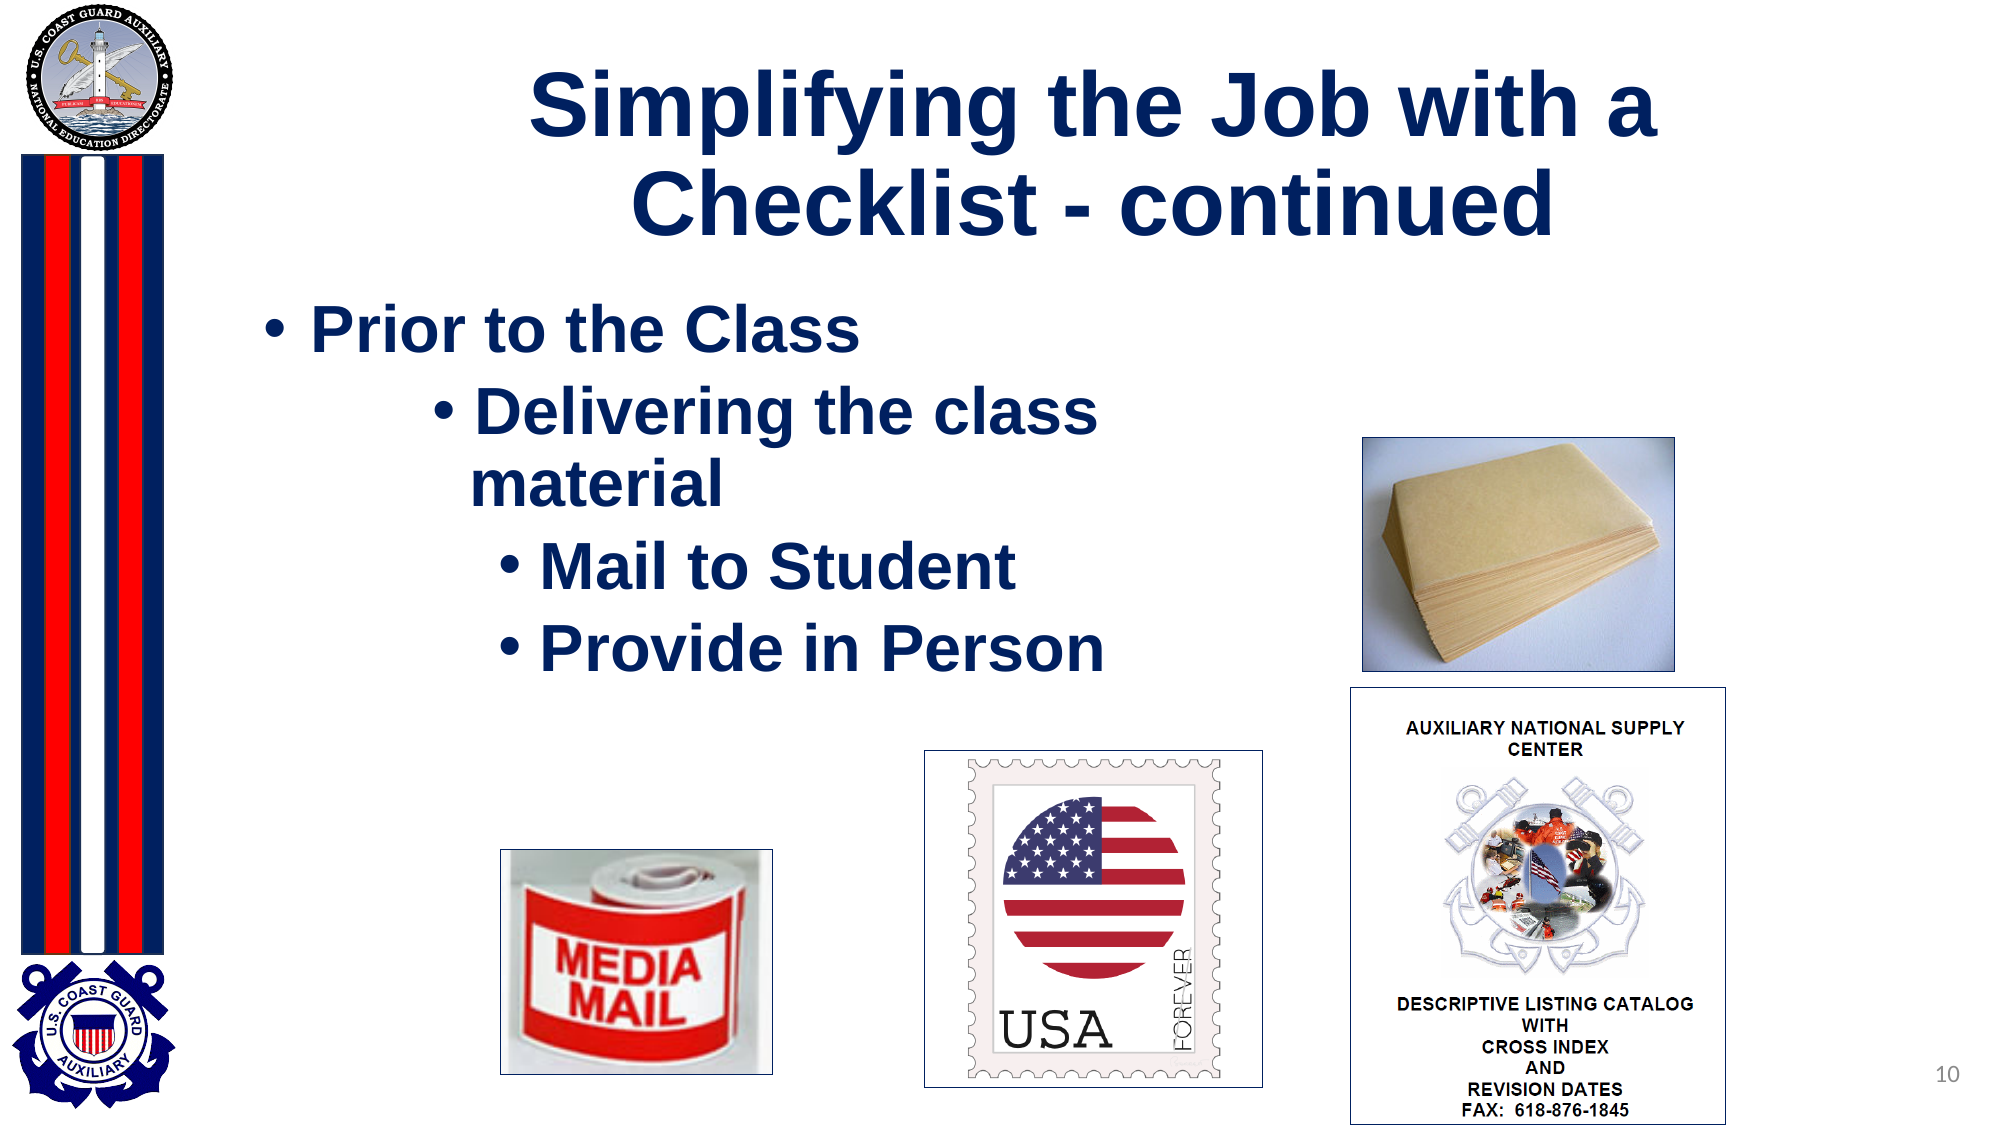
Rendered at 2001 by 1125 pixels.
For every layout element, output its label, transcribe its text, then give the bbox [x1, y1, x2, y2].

picture [924, 749, 1263, 1088]
subtitle Prior to the Class Delivering the class material Mail to Student Provide in Person [248, 287, 1314, 1088]
picture [1362, 437, 1675, 672]
picture [1349, 687, 1726, 1125]
picture [0, 941, 189, 1123]
title Simplifying the Job with a Checklist - continued [487, 24, 1700, 263]
slide_number 10 [1837, 1042, 1975, 1103]
picture [499, 849, 773, 1075]
picture [21, 0, 178, 156]
